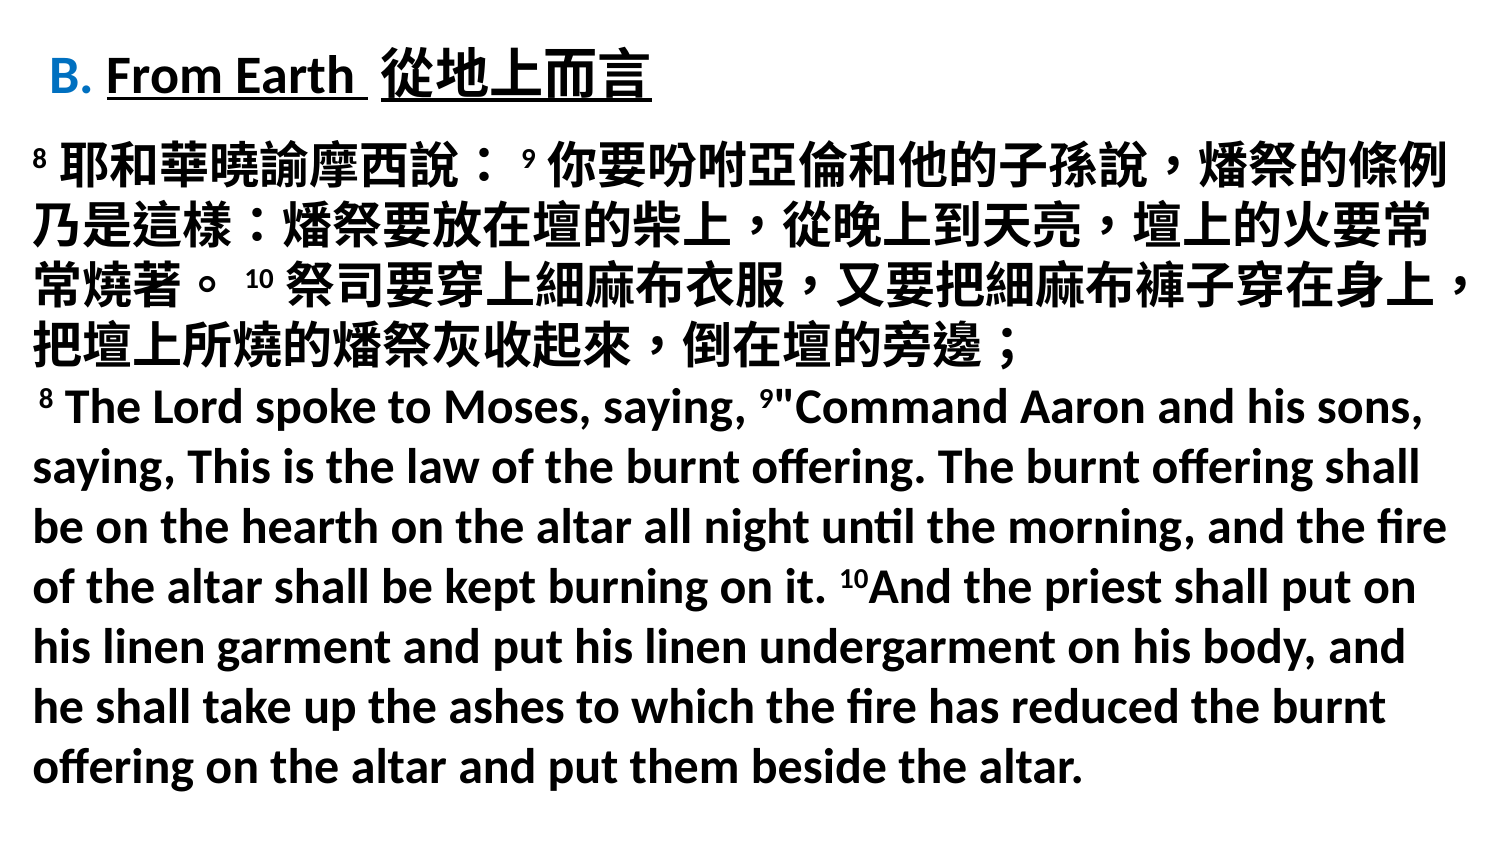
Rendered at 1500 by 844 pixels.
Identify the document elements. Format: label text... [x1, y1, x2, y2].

text_box B. From Earth 從地上而言 [34, 32, 667, 112]
text_box 8耶和華曉諭摩西說：9你要吩咐亞倫和他的子孫說，燔祭的條例乃是這樣：燔祭要放在壇的柴上，從晚上到天亮，壇上的火要常常燒著。10祭司要穿上細麻布衣服，又要把細麻布褲子穿在身上，把壇上所燒的燔祭灰收起來，倒在壇的旁邊； 8 The Lord spoke to Moses, saying, 9"Command Aaron and his sons, saying, This is the law of the burnt offering. The burnt offering shall be on the hearth on the altar all night until the morning, and the fire of the altar shall be kept burning on it. 10And the priest shall put on his linen garment and put his linen undergarment on his body, and he shall take up the ashes to which the fire has reduced the burnt offering on the altar and put them beside the altar. [17, 126, 1466, 802]
